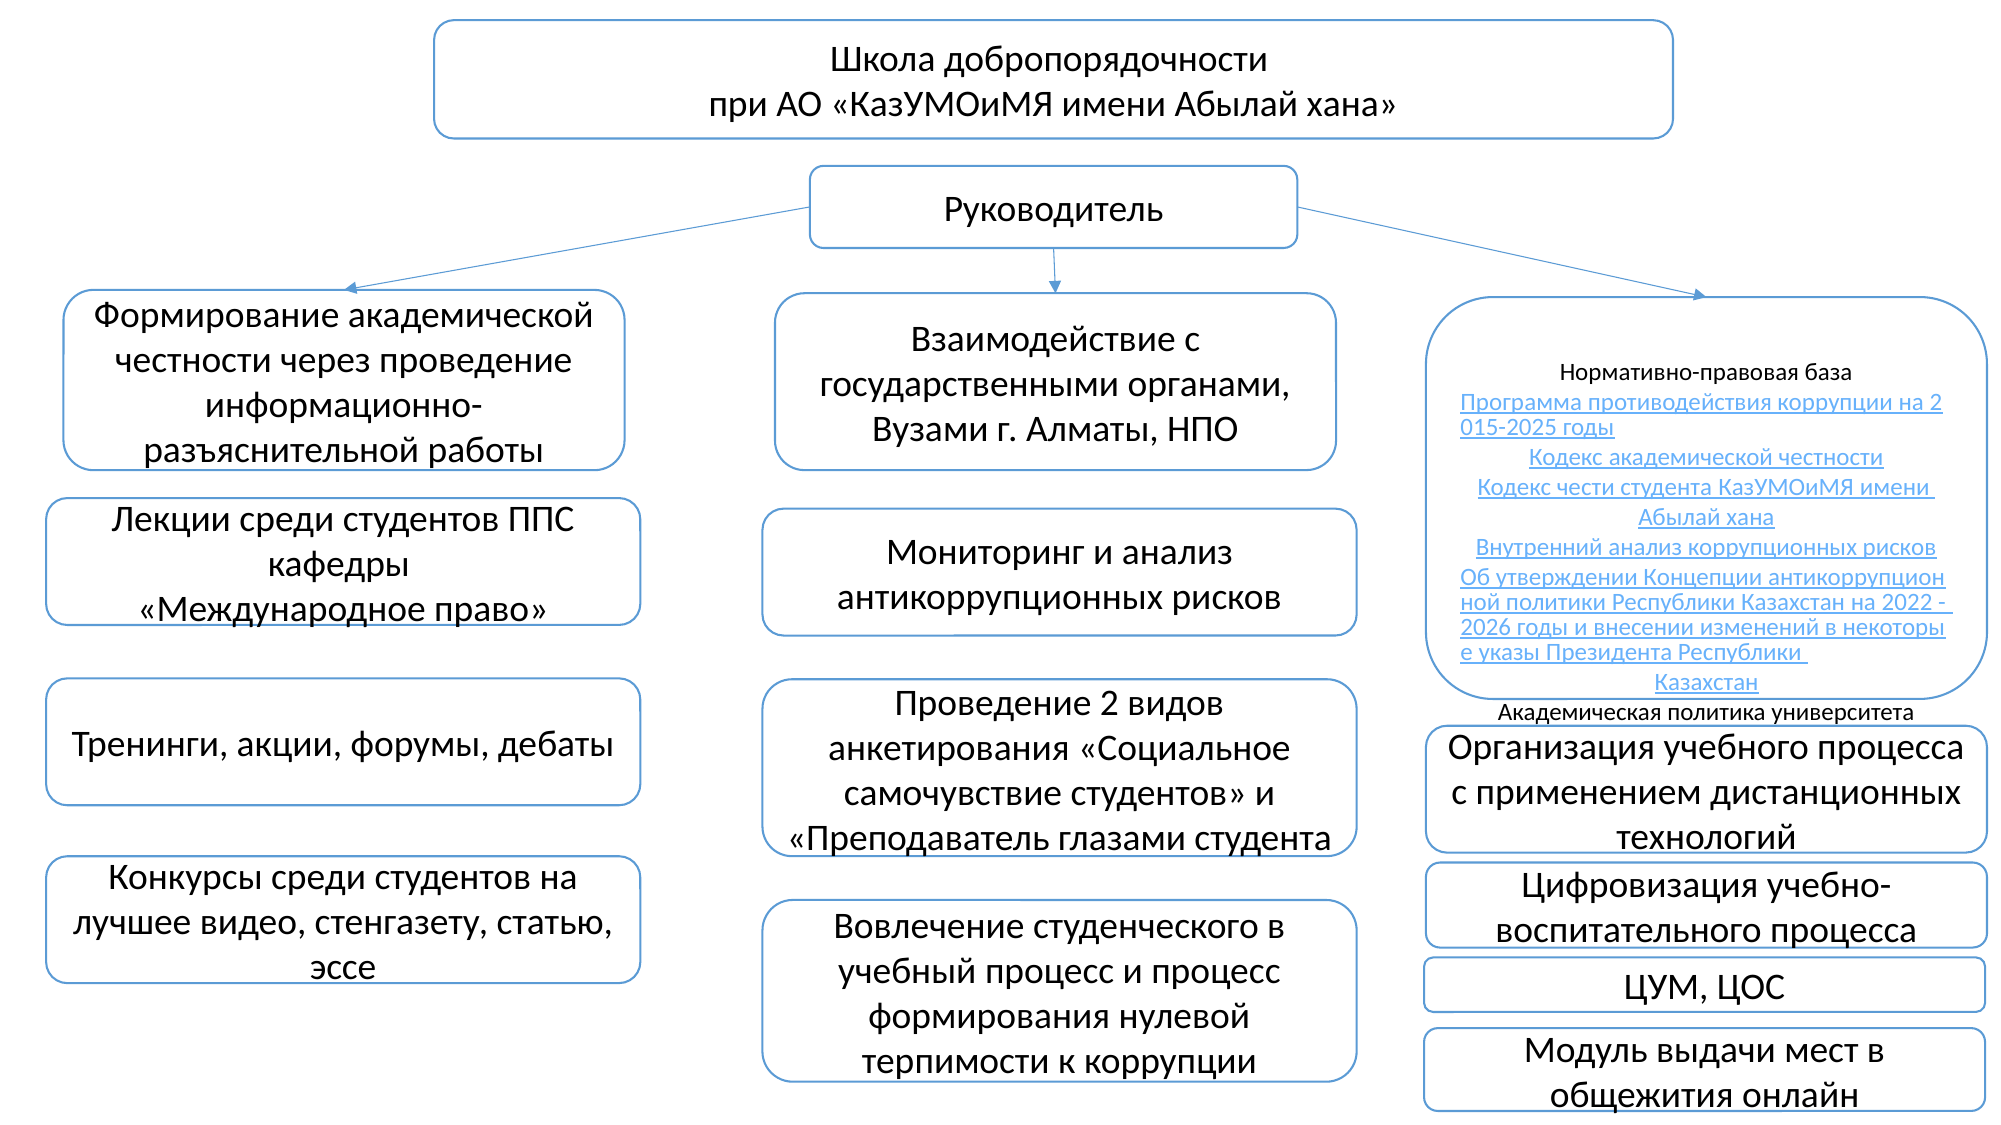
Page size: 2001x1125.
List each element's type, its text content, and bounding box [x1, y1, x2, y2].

text_box Проведение 2 видов анкетирования «Социальное самочувствие студентов» и «Преподаватель глазами студента [761, 678, 1358, 858]
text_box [343, 206, 810, 290]
text_box Конкурсы среди студентов на лучшее видео, стенгазету, статью, эссе [45, 855, 642, 985]
text_box Школа добропорядочности при АО «КазУМОиМЯ имени Абылай хана» [433, 19, 1675, 140]
text_box Модуль выдачи мест в общежития онлайн [1423, 1027, 1987, 1113]
text_box Цифровизация учебно-воспитательного процесса [1424, 861, 1989, 949]
text_box ЦУМ, ЦОС [1423, 956, 1987, 1014]
text_box Руководитель [808, 164, 1299, 250]
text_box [1297, 206, 1707, 298]
text_box Лекции среди студентов ППС кафедры «Международное право» [45, 497, 642, 627]
text_box Мониторинг и анализ антикоррупционных рисков [761, 507, 1358, 637]
text_box Организация учебного процесса с применением дистанционных технологий [1424, 724, 1989, 854]
text_box Тренинги, акции, форумы, дебаты [45, 677, 642, 807]
text_box Взаимодействие с государственными органами, Вузами г. Алматы, НПО [773, 292, 1338, 472]
text_box Формирование академической честности через проведение информационно-разъяснительной работы [62, 288, 626, 472]
text_box Вовлечение студенческого в учебный процесс и процесс формирования нулевой терпимости к коррупции [761, 898, 1358, 1083]
text_box Нормативно-правовая база Программа противодействия коррупции на 2015-2025 годы Кодекс академической честности Кодекс чести студента КазУМОиМЯ имени Абылай хана Внутренний анализ коррупционных рисков Об утверждении Концепции антикоррупционной политики Республики Казахстан на 2022 - 2026 годы и внесении изменений в некоторые указы Президента Республики Казахстан Академическая политика университета [1424, 296, 1989, 701]
